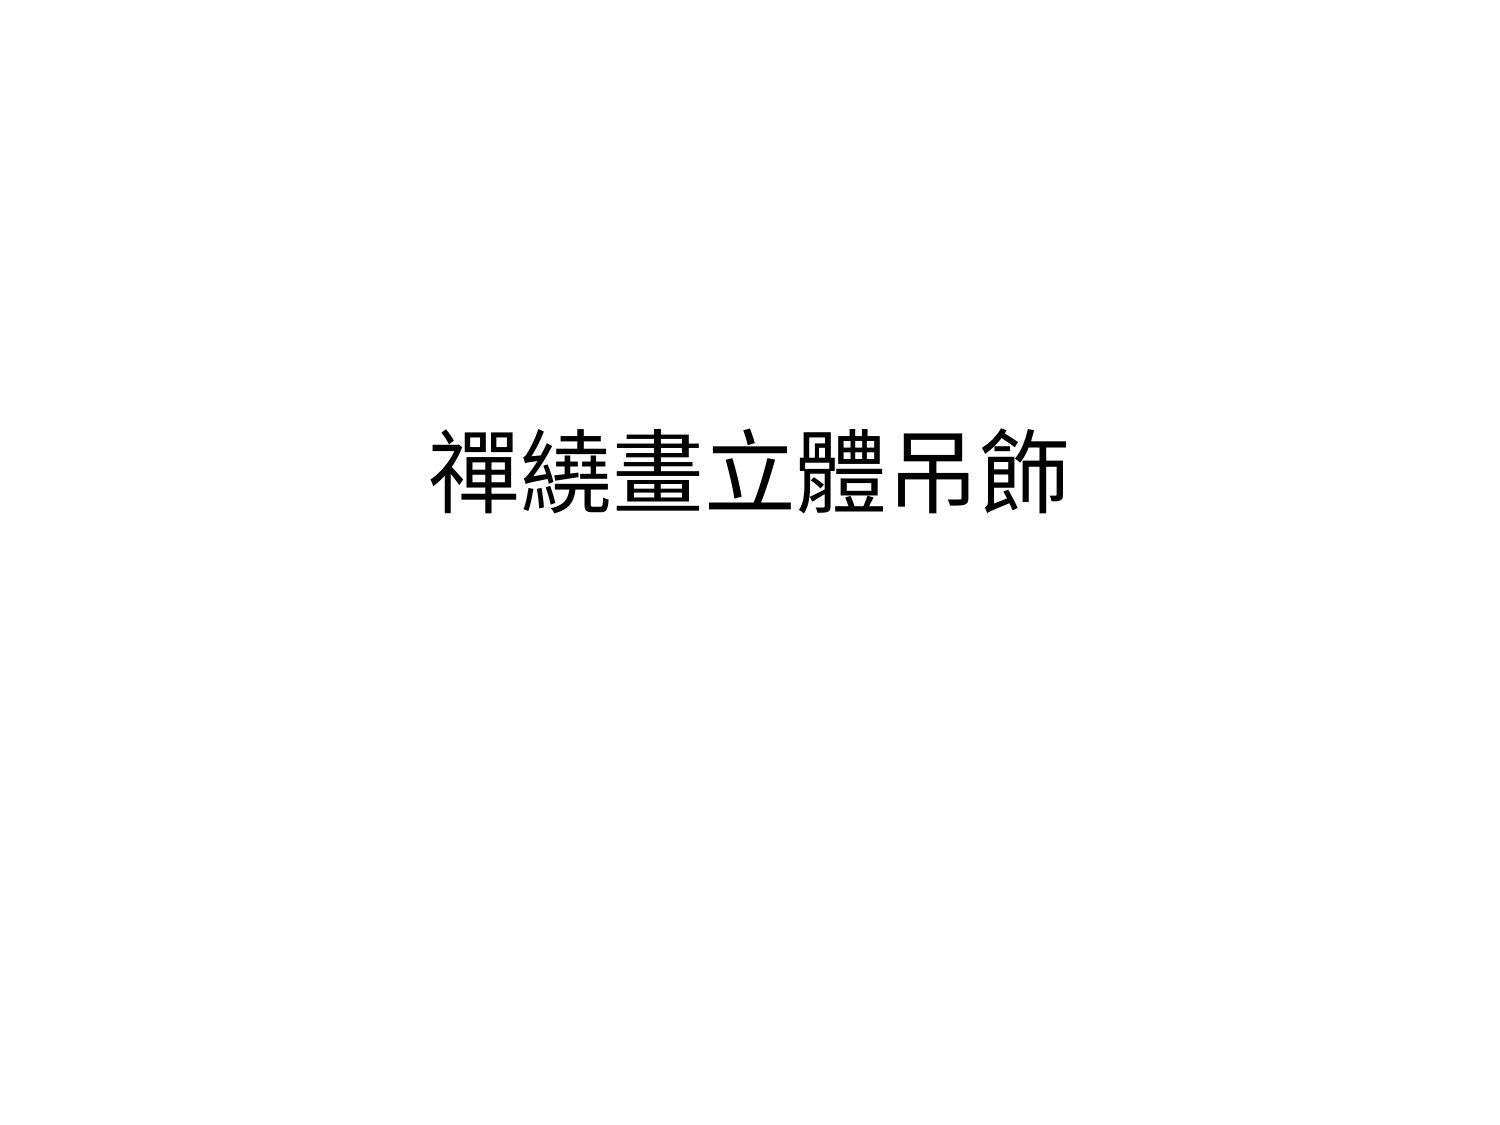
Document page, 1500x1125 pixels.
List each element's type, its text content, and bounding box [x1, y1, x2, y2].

title 禪繞畫立體吊飾 [112, 349, 1388, 591]
